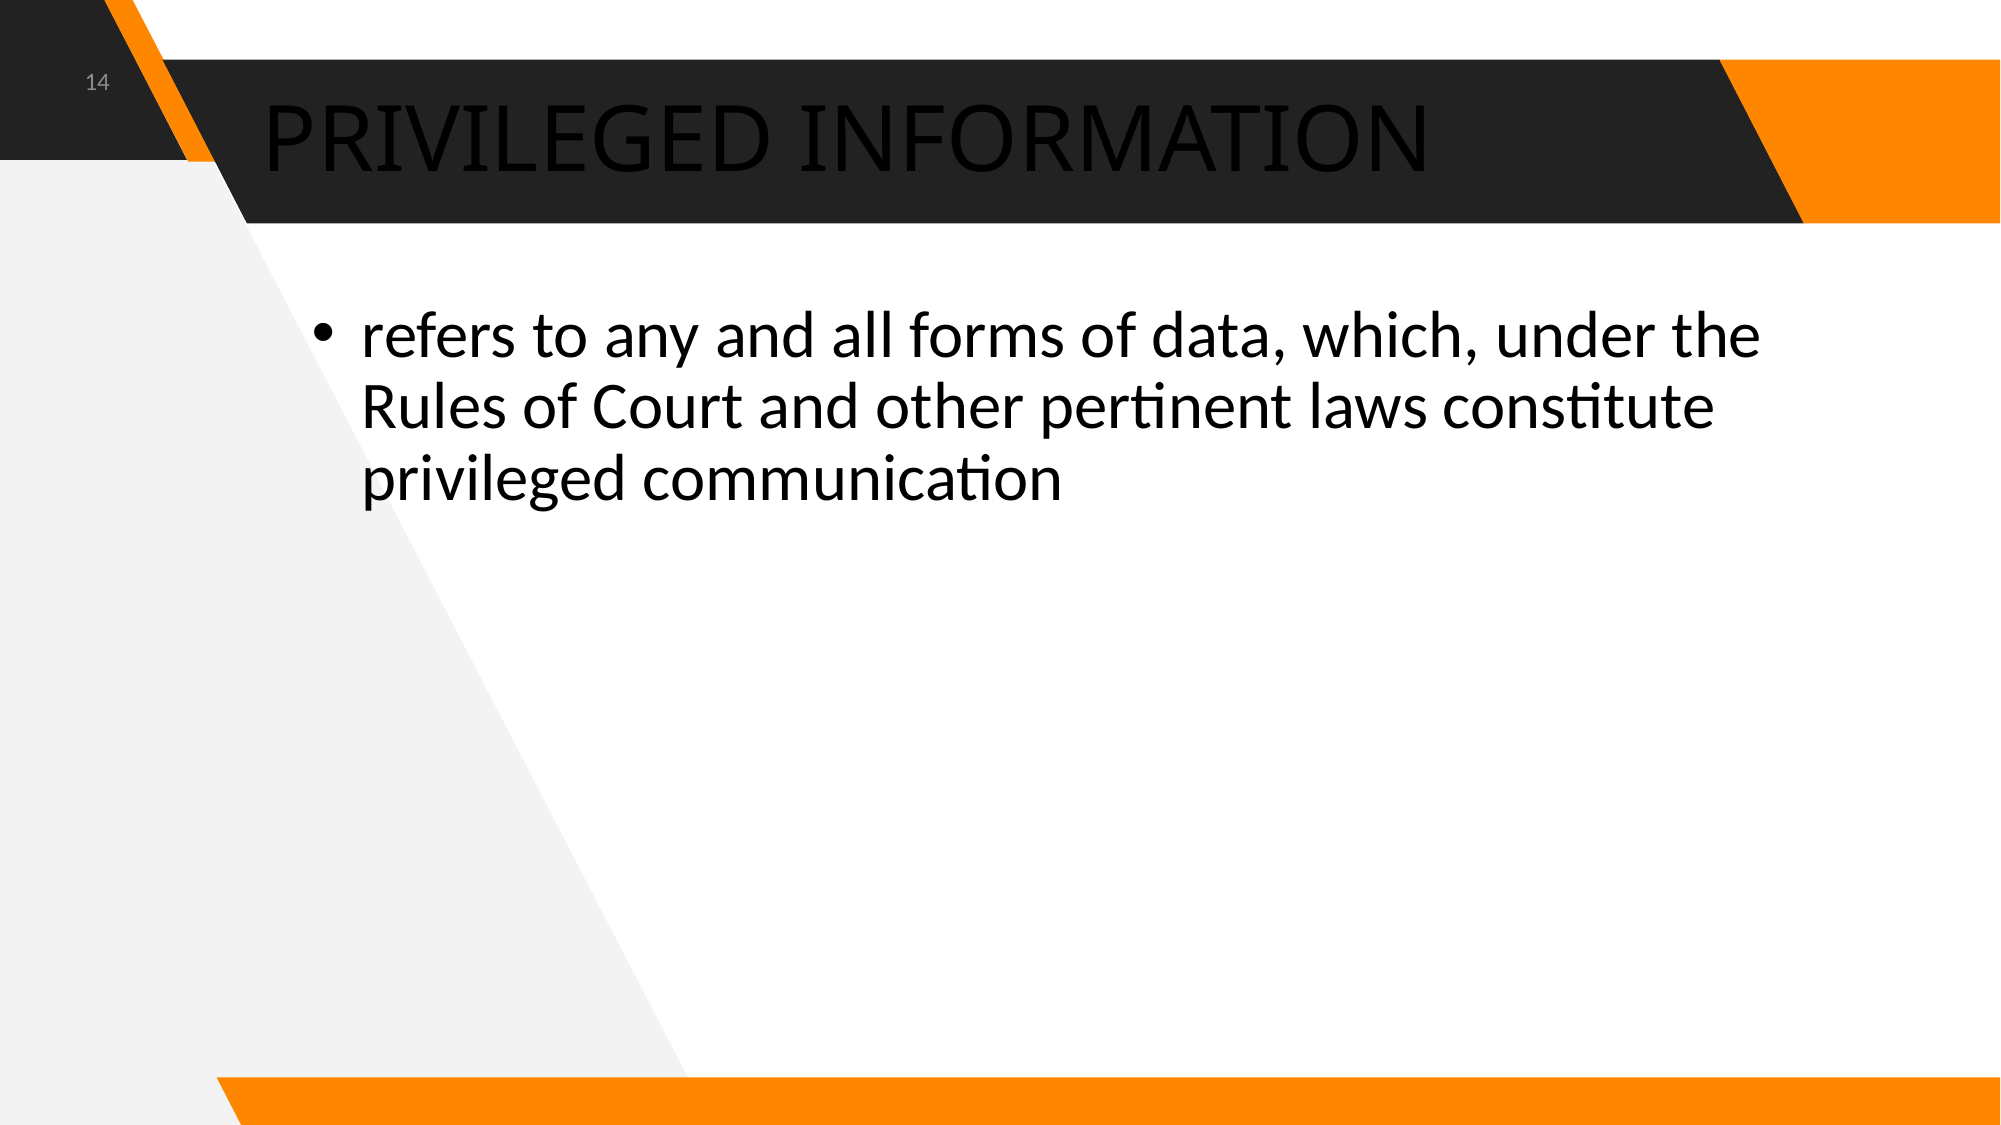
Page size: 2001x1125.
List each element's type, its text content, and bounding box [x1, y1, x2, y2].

list refers to any and all forms of data, which, under the Rules of Court and other pertinent laws constitute privileged communication [241, 279, 1900, 1078]
title PRIVILEGED INFORMATION [241, 60, 1713, 225]
slide_number 14 [0, 0, 131, 160]
